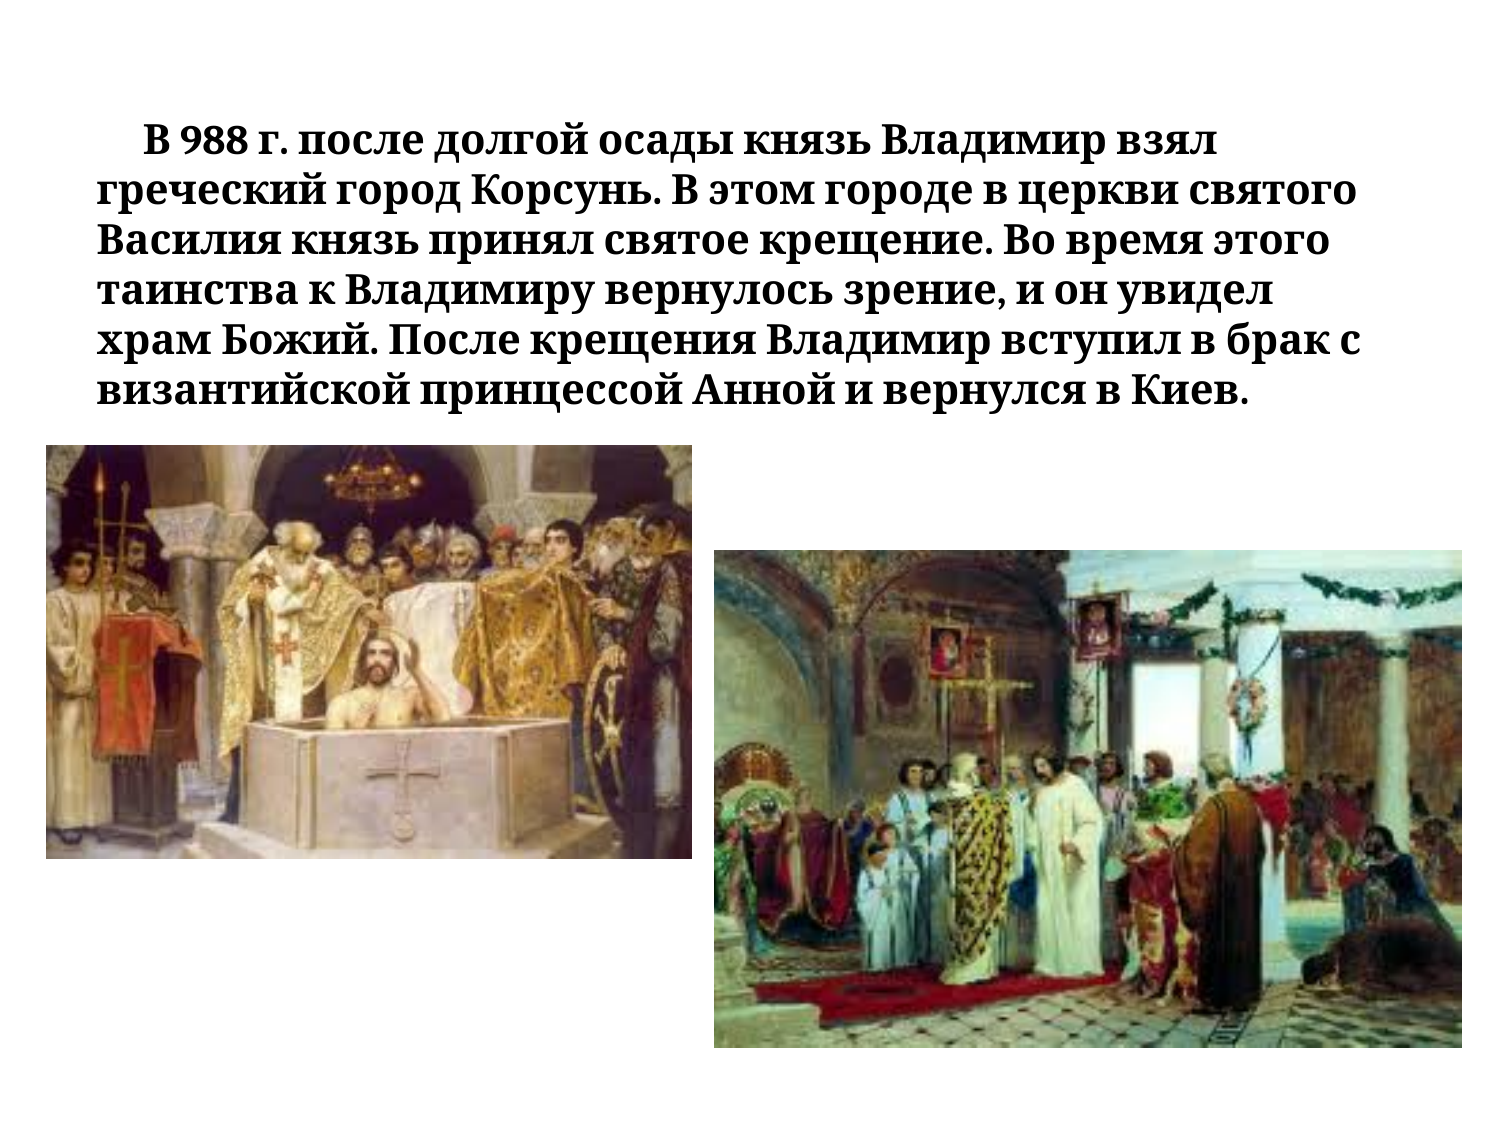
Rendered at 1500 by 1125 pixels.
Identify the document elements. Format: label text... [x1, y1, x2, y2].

text_box В 988 г. после долгой осады князь Владимир взял греческий город Корсунь. В этом городе в церкви святого Василия князь принял святое крещение. Во время этого таинства к Владимиру вернулось зрение, и он увидел храм Божий. После крещения Владимир вступил в брак с византийской принцессой Анной и вернулся в Киев. [81, 105, 1407, 421]
picture [714, 550, 1462, 1048]
picture [46, 445, 692, 859]
